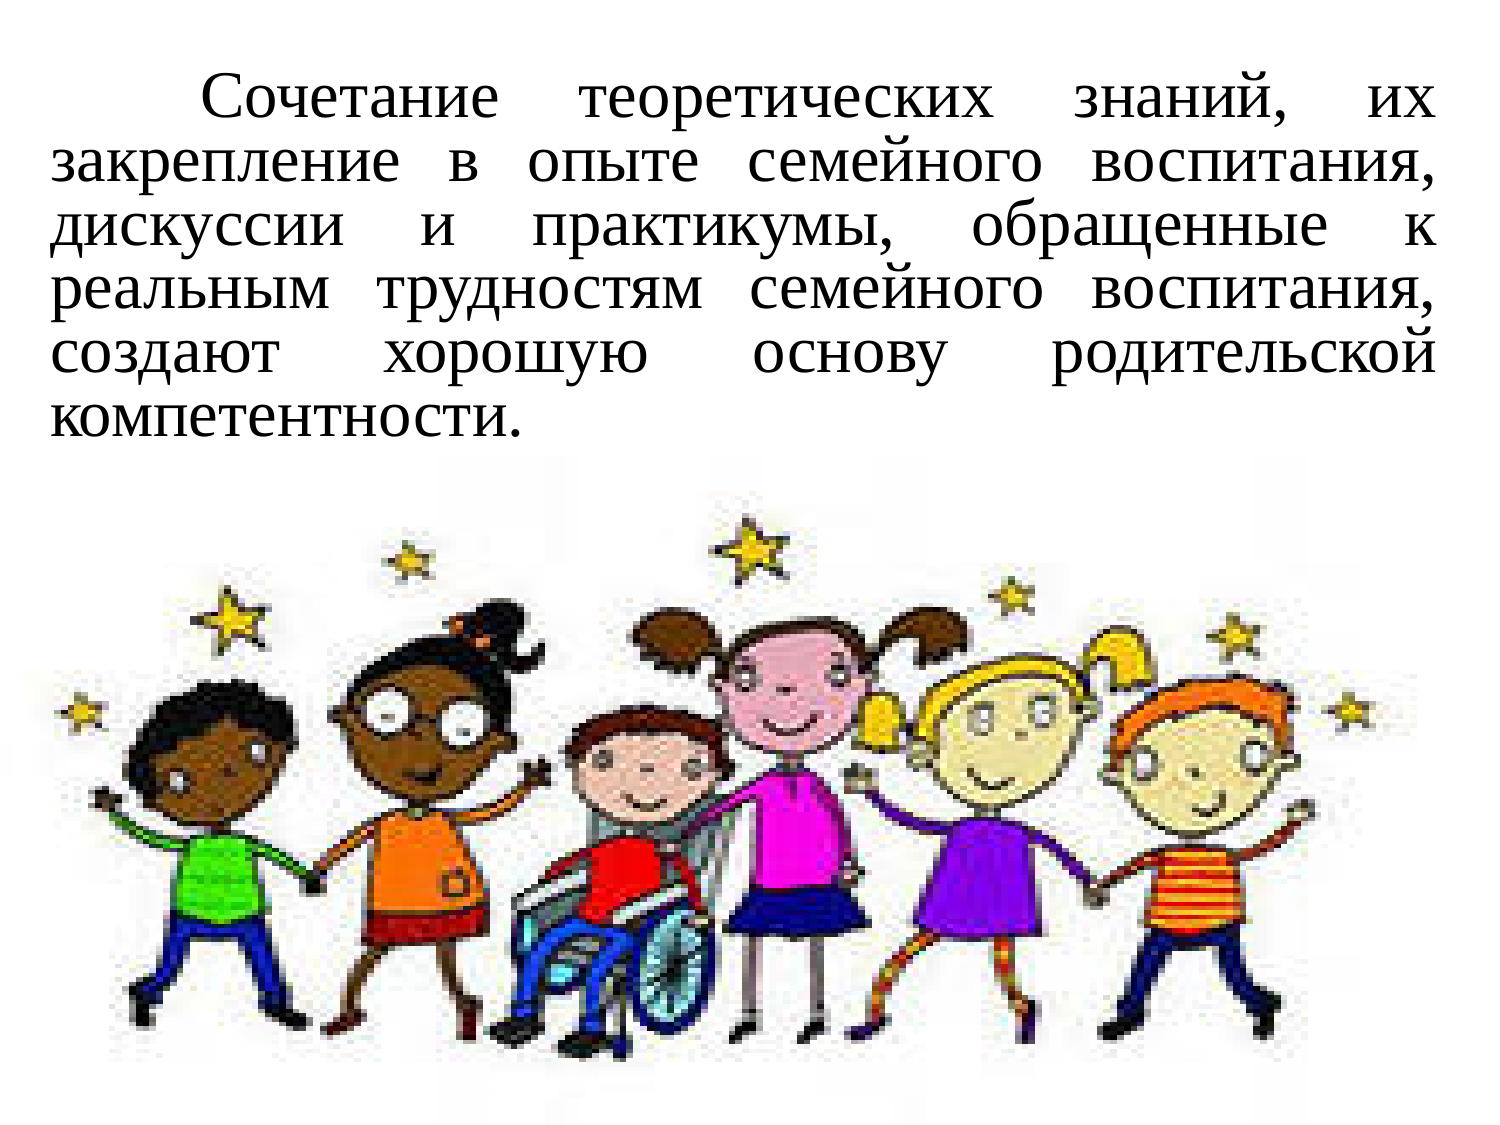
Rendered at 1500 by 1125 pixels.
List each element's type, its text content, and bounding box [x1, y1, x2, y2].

text_box Сочетание теоретических знаний, их закрепление в опыте семейного воспитания, дискуссии и практикумы, обращенные к реальным трудностям семейного воспитания, создают хорошую основу родительской компетентности. [35, 58, 1454, 455]
picture [0, 456, 1466, 1125]
